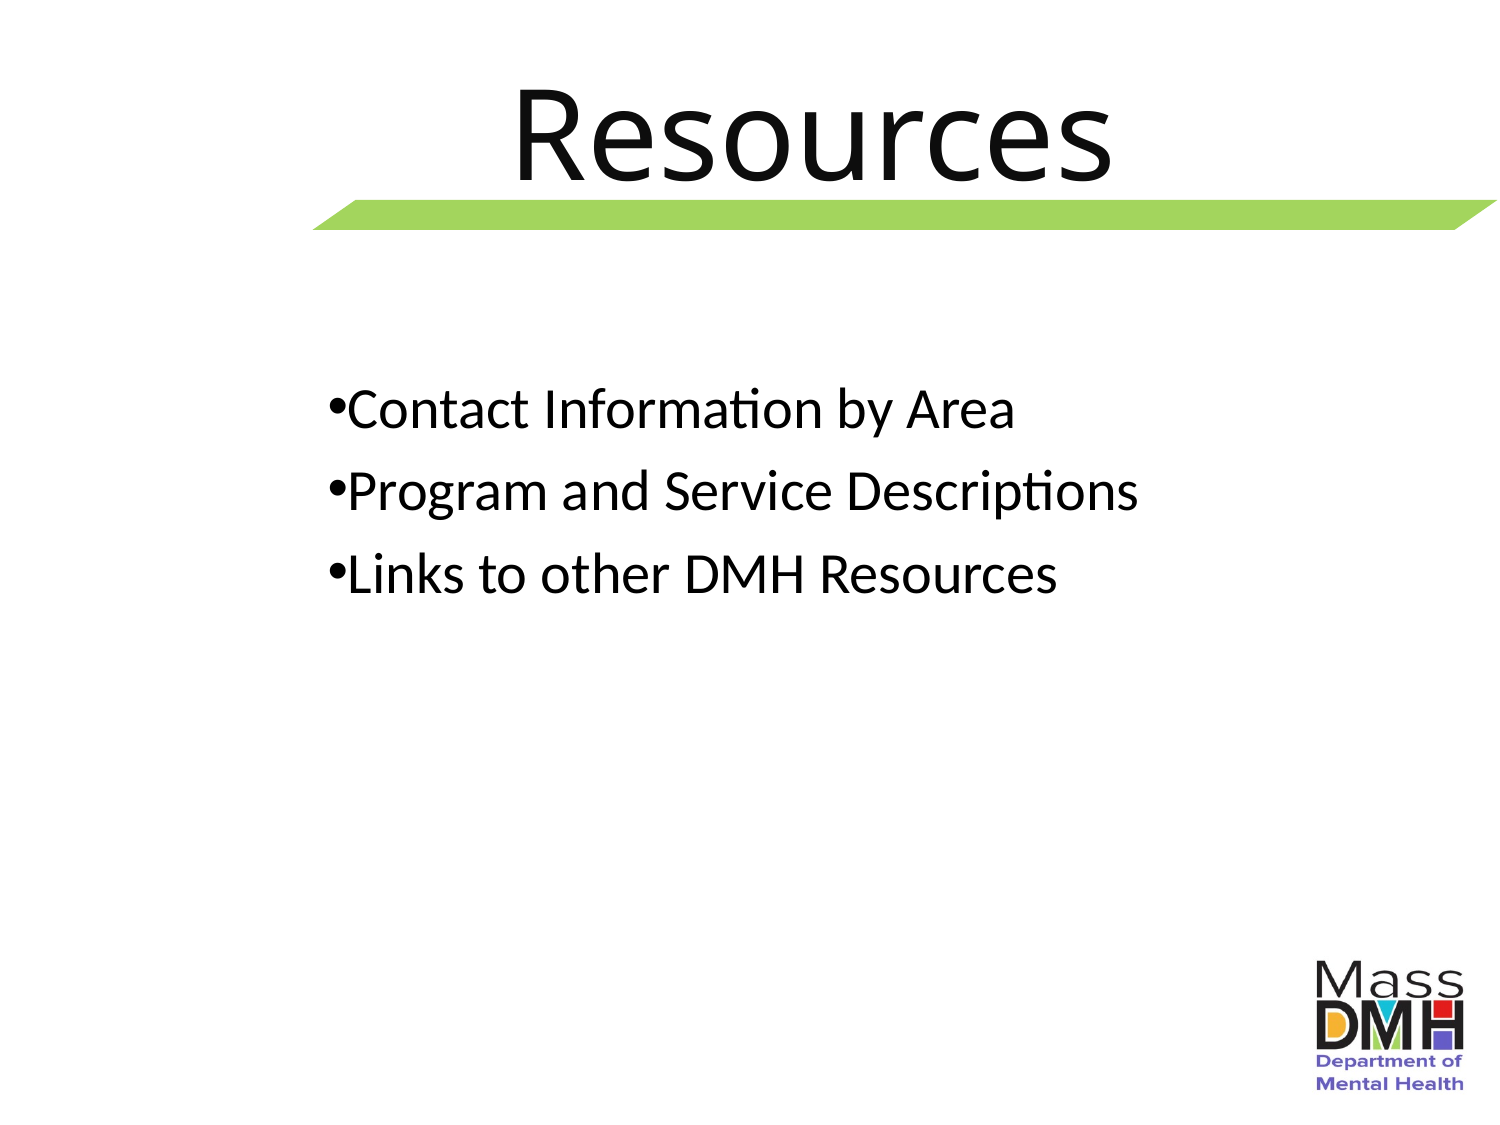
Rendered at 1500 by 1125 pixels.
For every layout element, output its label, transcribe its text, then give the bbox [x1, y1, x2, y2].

text_box Resources [137, 37, 1488, 225]
text_box Contact Information by Area Program and Service Descriptions Links to other DMH Resources [312, 362, 1462, 695]
picture [1312, 956, 1469, 1095]
